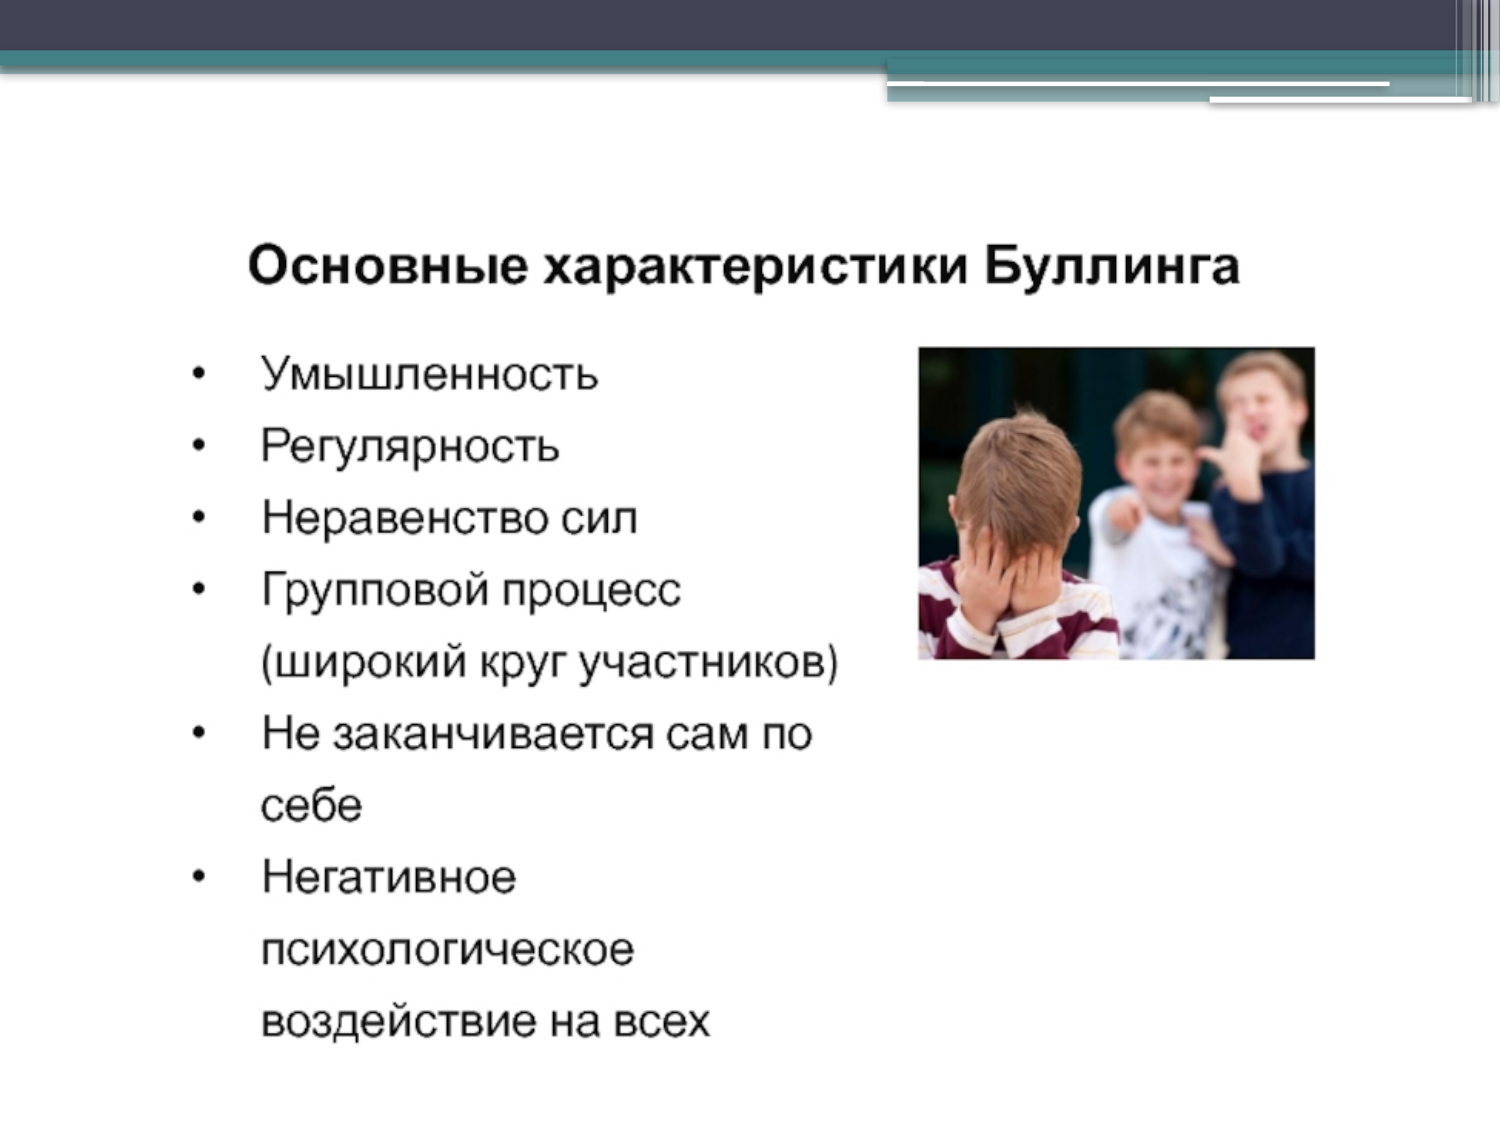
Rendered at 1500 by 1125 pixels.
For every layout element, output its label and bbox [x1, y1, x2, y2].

list [128, 128, 1360, 1052]
